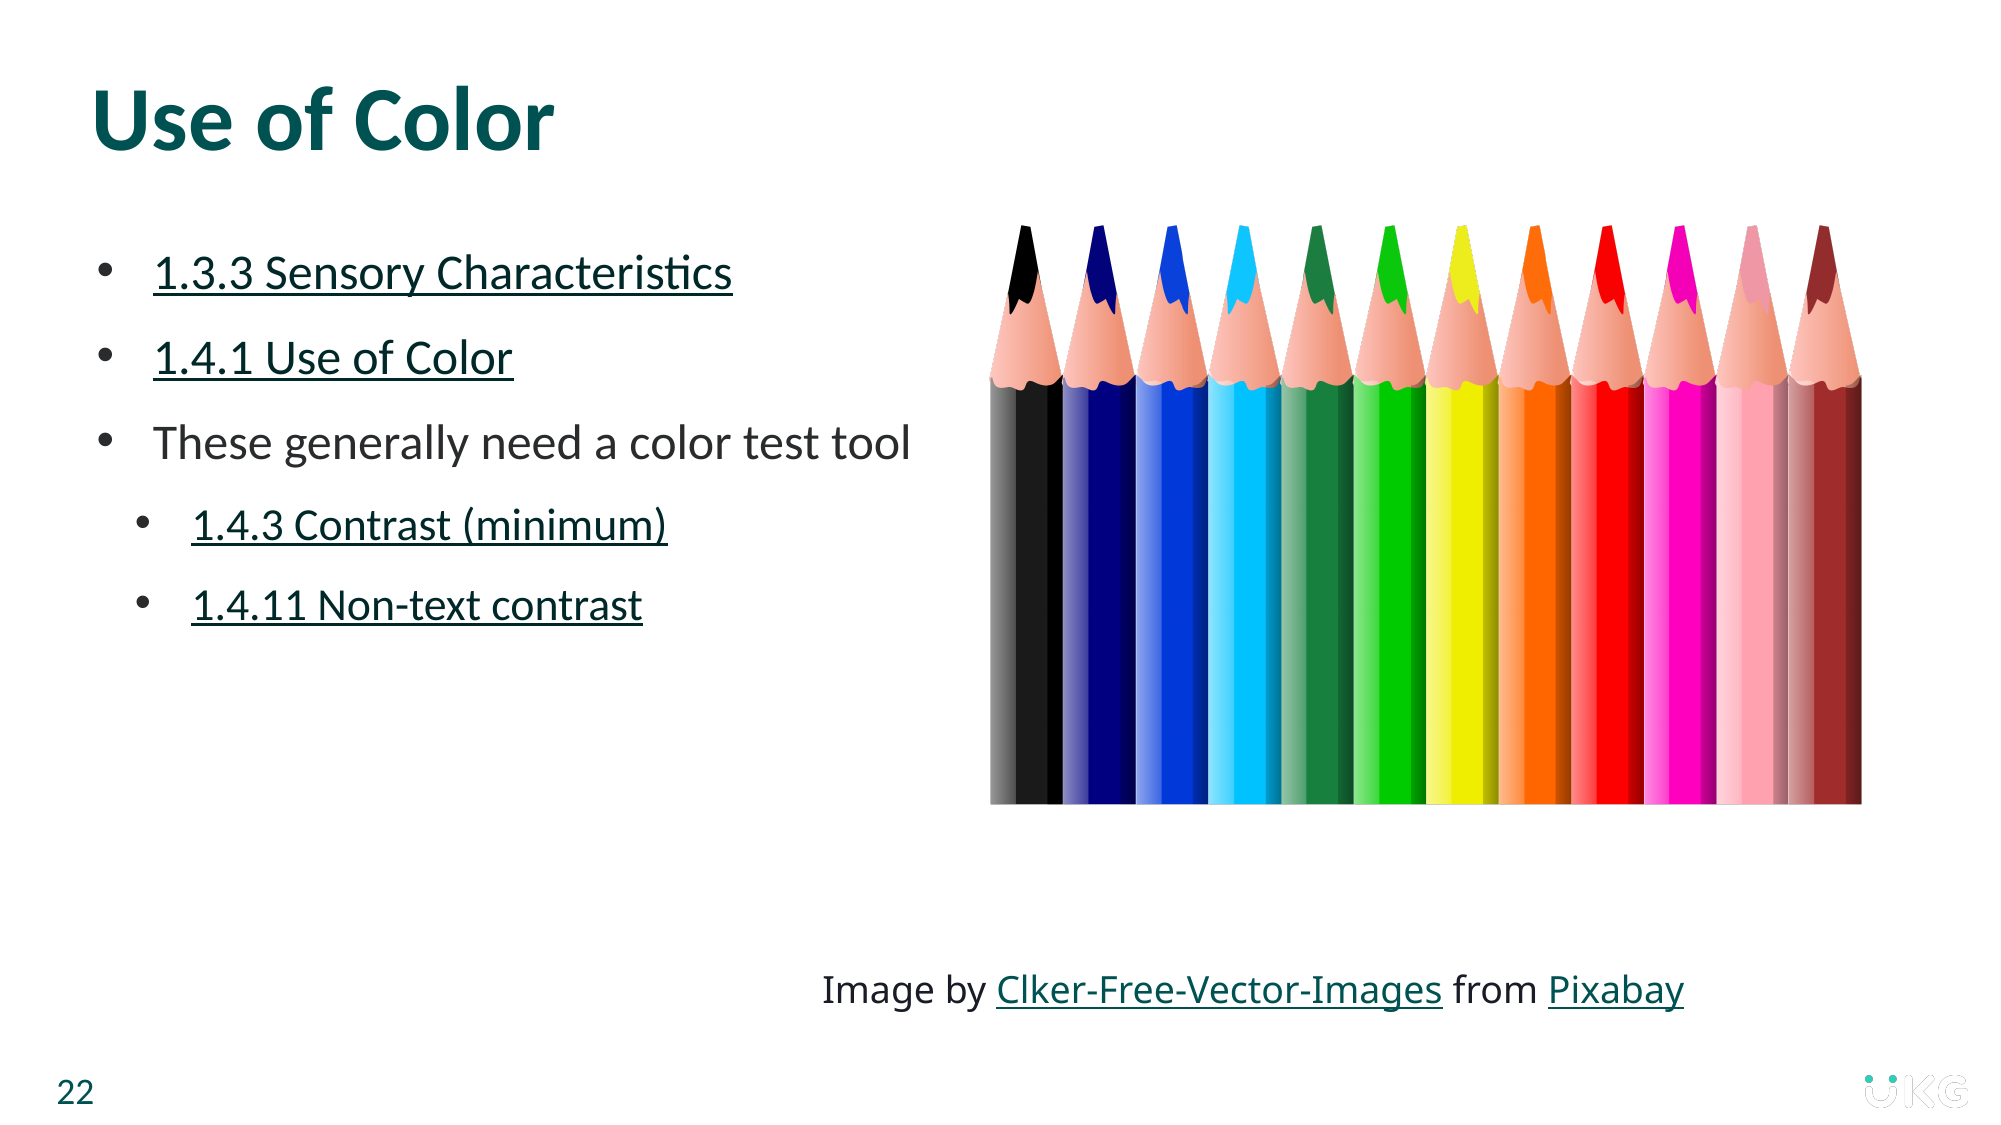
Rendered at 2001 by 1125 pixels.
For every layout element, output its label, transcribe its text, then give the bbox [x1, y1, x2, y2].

title Use of Color [91, 58, 1153, 217]
list 1.3.3 Sensory Characteristics 1.4.1 Use of Color These generally need a color test tool 1.4.3 Contrast (minimum) 1.4.11 Non-text contrast [96, 239, 1153, 964]
list Image by Clker-Free-Vector-Images from Pixabay [822, 954, 1884, 1018]
picture [1865, 1075, 1968, 1108]
picture [941, 185, 1909, 829]
slide_number 22 [56, 1071, 155, 1109]
